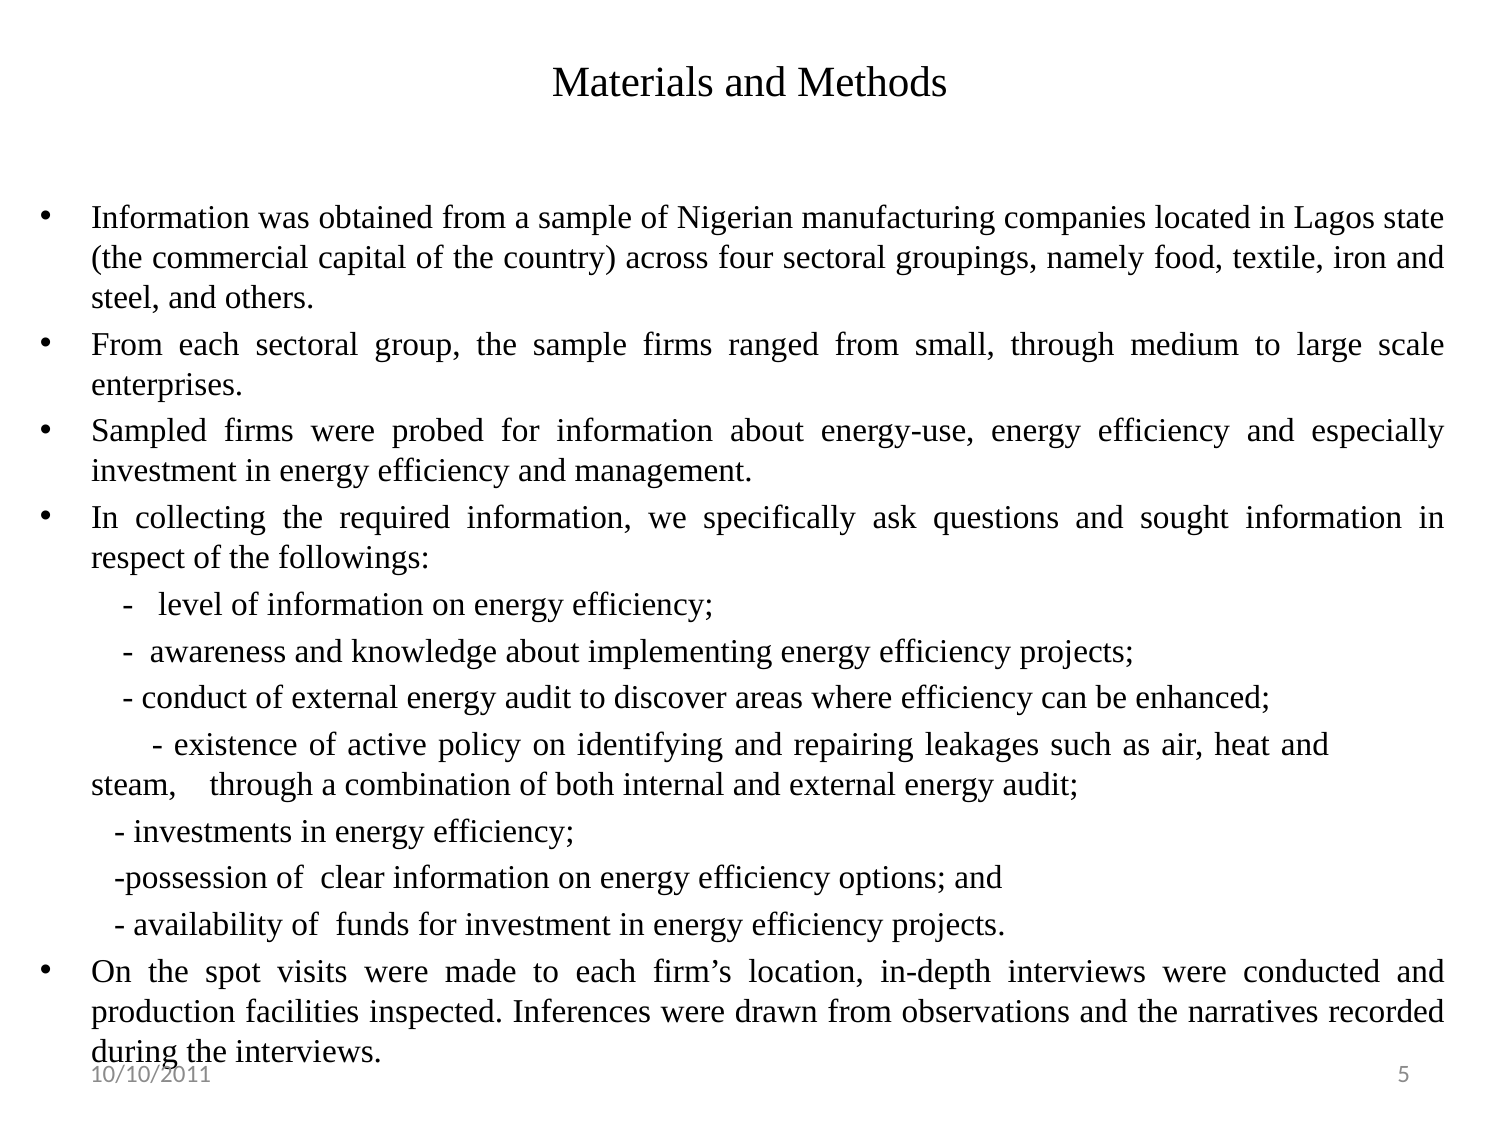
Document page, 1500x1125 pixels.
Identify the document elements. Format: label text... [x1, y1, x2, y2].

list Information was obtained from a sample of Nigerian manufacturing companies located in Lagos state (the commercial capital of the country) across four sectoral groupings, namely food, textile, iron and steel, and others. From each sectoral group, the sample firms ranged from small, through medium to large scale enterprises. Sampled firms were probed for information about energy-use, energy efficiency and especially investment in energy efficiency and management. In collecting the required information, we specifically ask questions and sought information in respect of the followings: - level of information on energy efficiency; - awareness and knowledge about implementing energy efficiency projects; - conduct of external energy audit to discover areas where efficiency can be enhanced; - existence of active policy on identifying and repairing leakages such as air, heat and steam, through a combination of both internal and external energy audit; - investments in energy efficiency; -possession of clear information on energy efficiency options; and - availability of funds for investment in energy efficiency projects. On the spot visits were made to each firm’s location, in-depth interviews were conducted and production facilities inspected. Inferences were drawn from observations and the narratives recorded during the interviews. [24, 187, 1463, 1088]
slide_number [75, 1042, 425, 1103]
title Materials and Methods [75, 45, 1425, 113]
slide_number 5 [1074, 1042, 1425, 1103]
